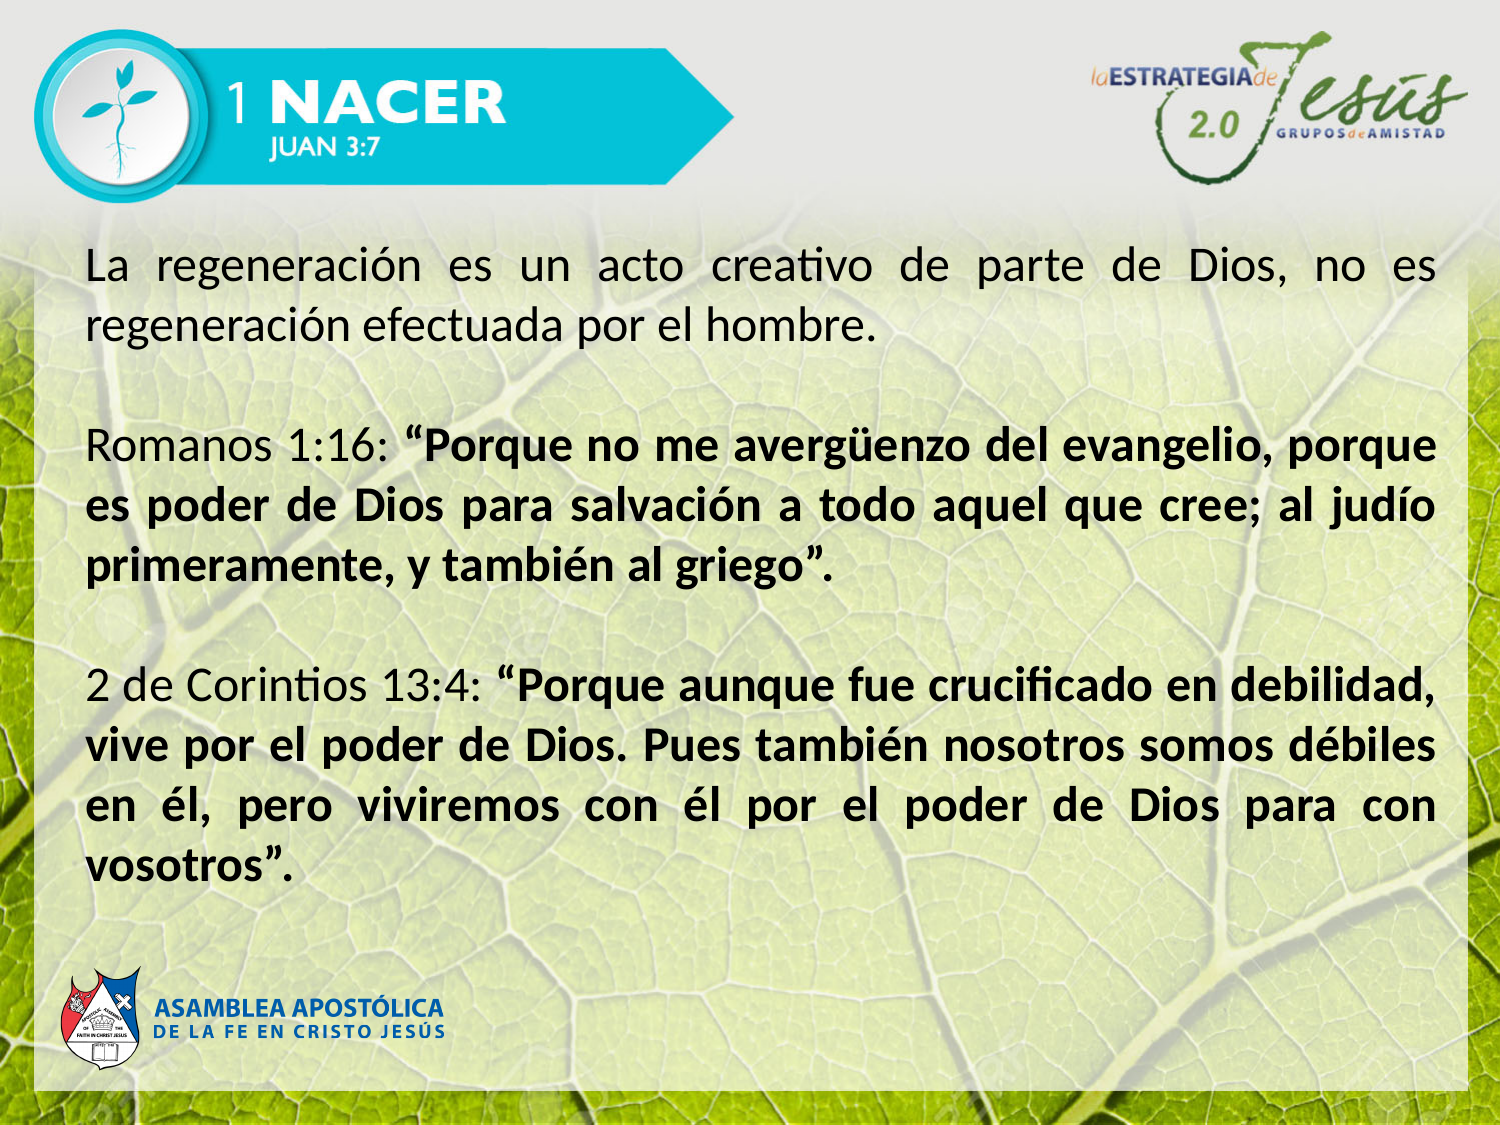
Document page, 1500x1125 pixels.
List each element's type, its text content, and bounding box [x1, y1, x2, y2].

picture [0, 0, 1500, 1125]
text_box La regeneración es un acto creativo de parte de Dios, no es regeneración efectuada por el hombre. Romanos 1:16: “Porque no me avergüenzo del evangelio, porque es poder de Dios para salvación a todo aquel que cree; al judío primeramente, y también al griego”. 2 de Corintios 13:4: “Porque aunque fue crucificado en debilidad, vive por el poder de Dios. Pues también nosotros somos débiles en él, pero viviremos con él por el poder de Dios para con vosotros”. [70, 223, 1453, 899]
